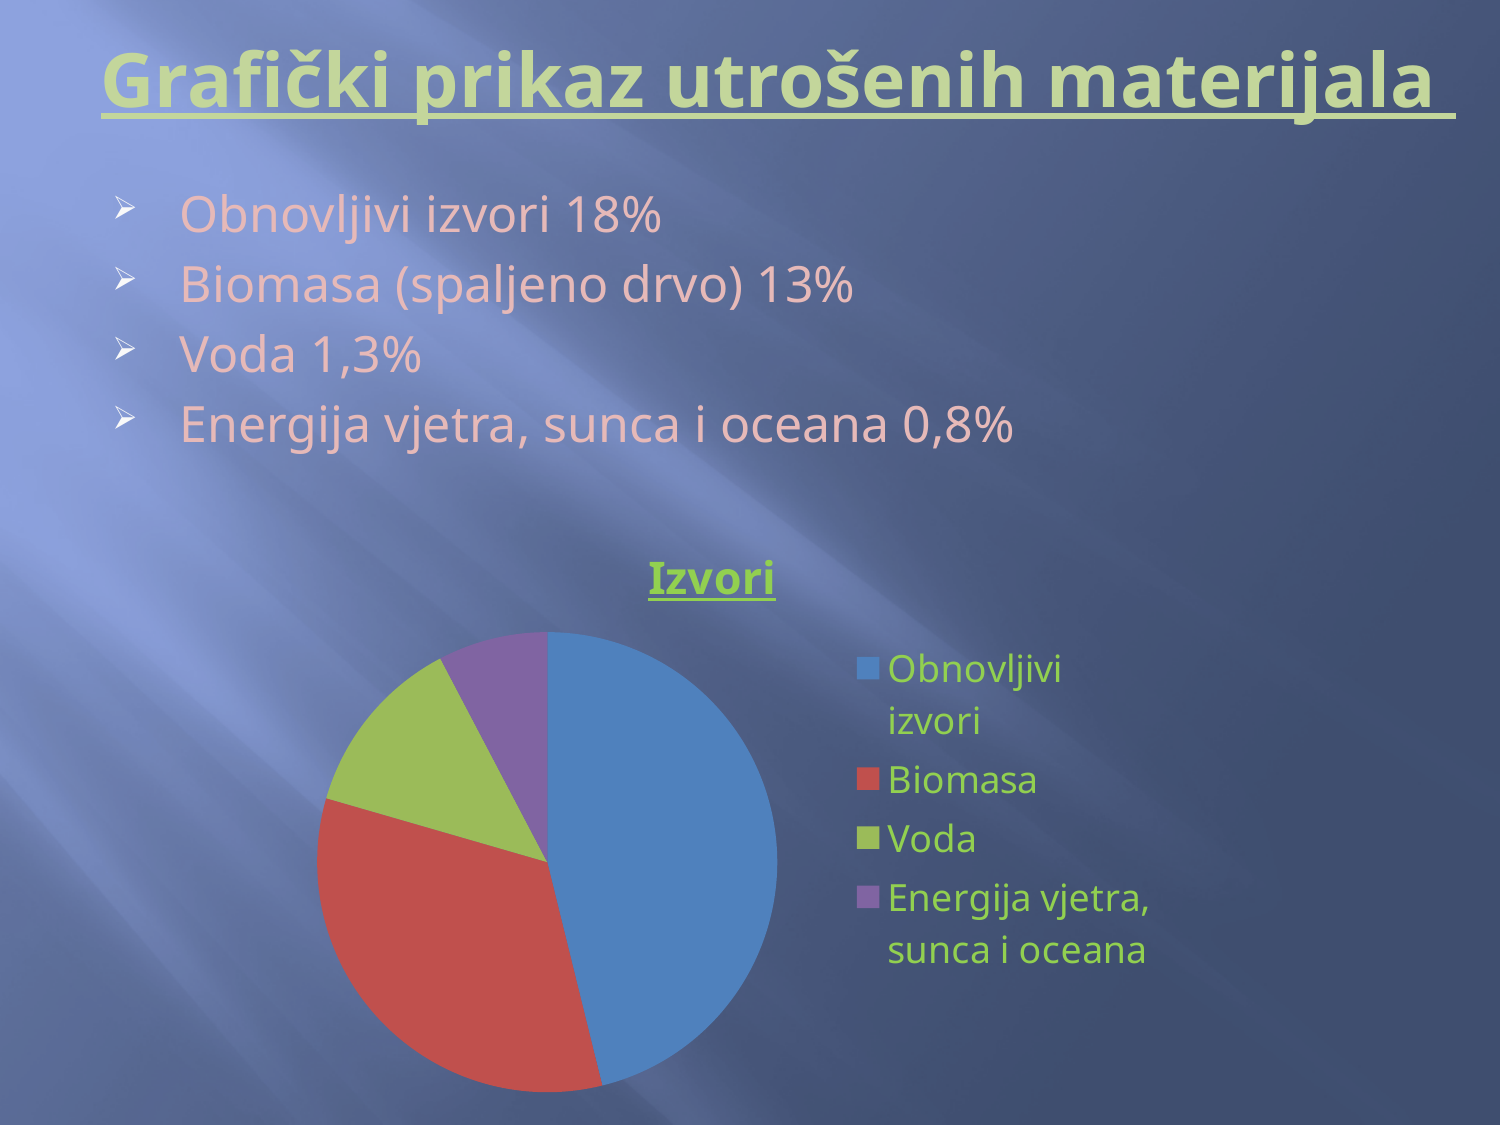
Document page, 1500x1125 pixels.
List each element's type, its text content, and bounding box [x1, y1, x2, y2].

list Obnovljivi izvori 18% Biomasa (spaljeno drvo) 13% Voda 1,3% Energija vjetra, sunca i oceana 0,8% [75, 174, 1425, 948]
chart [249, 512, 1176, 1105]
text_box Grafički prikaz utrošenih materijala [85, 24, 1472, 130]
